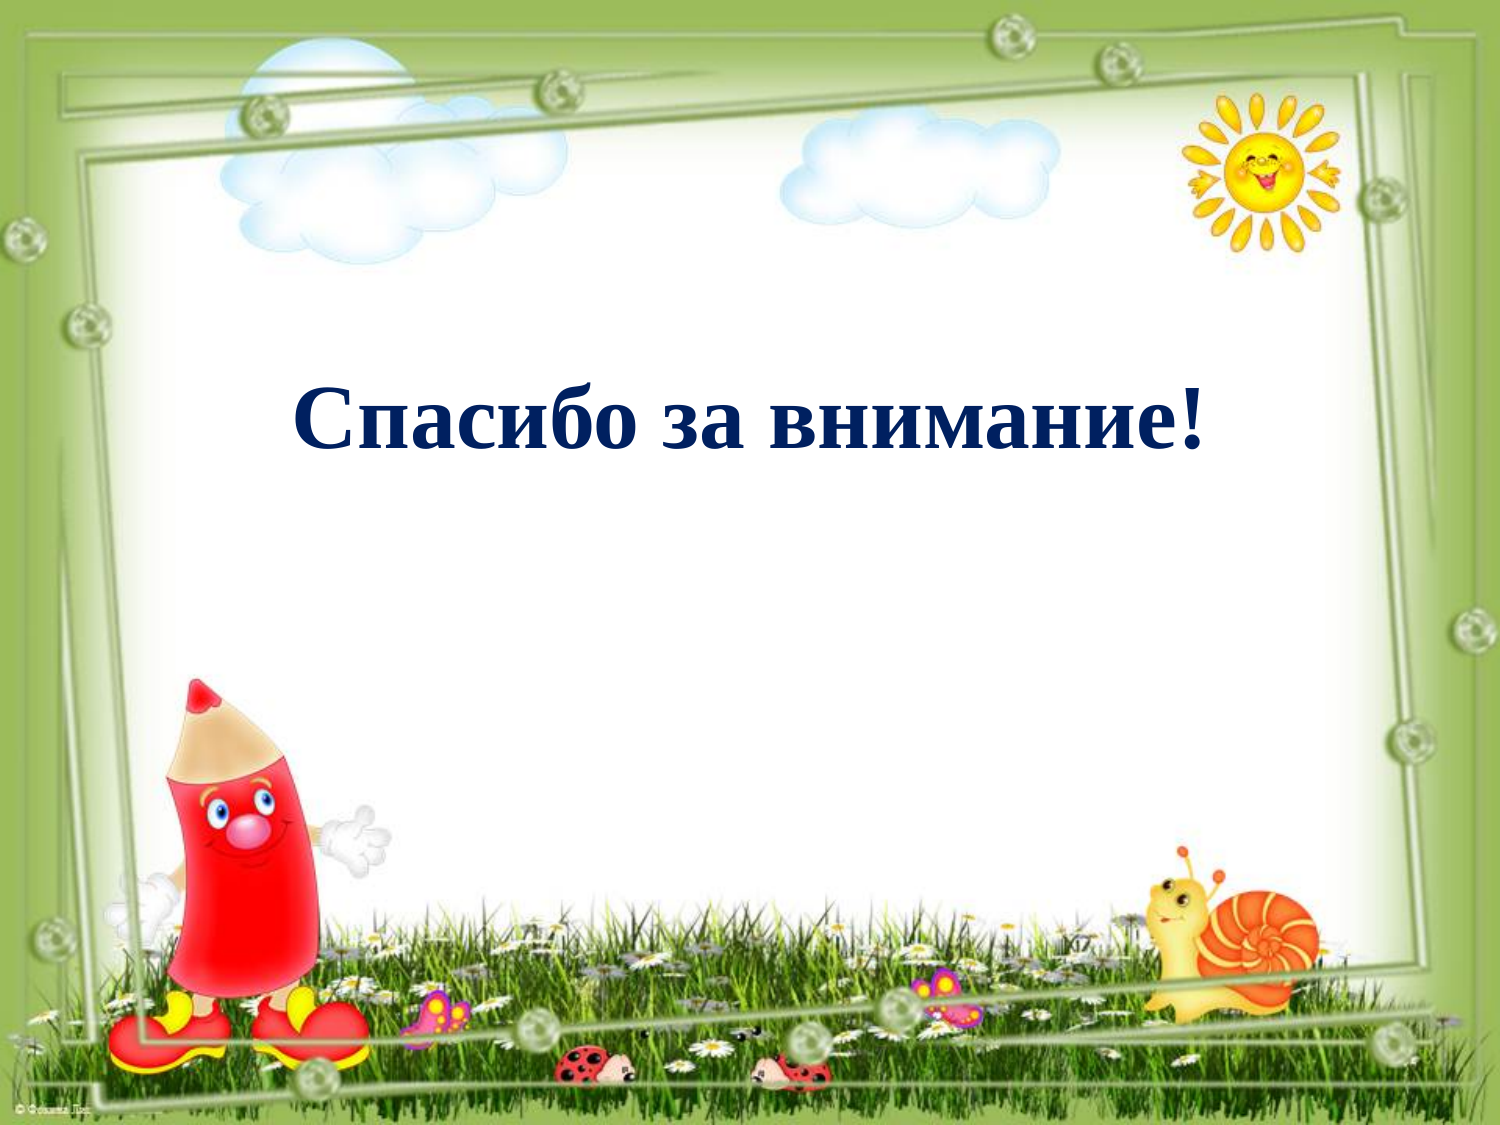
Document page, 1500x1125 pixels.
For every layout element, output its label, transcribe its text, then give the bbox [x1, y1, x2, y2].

picture [0, 0, 1500, 1125]
title Спасибо за внимание! [112, 349, 1388, 591]
